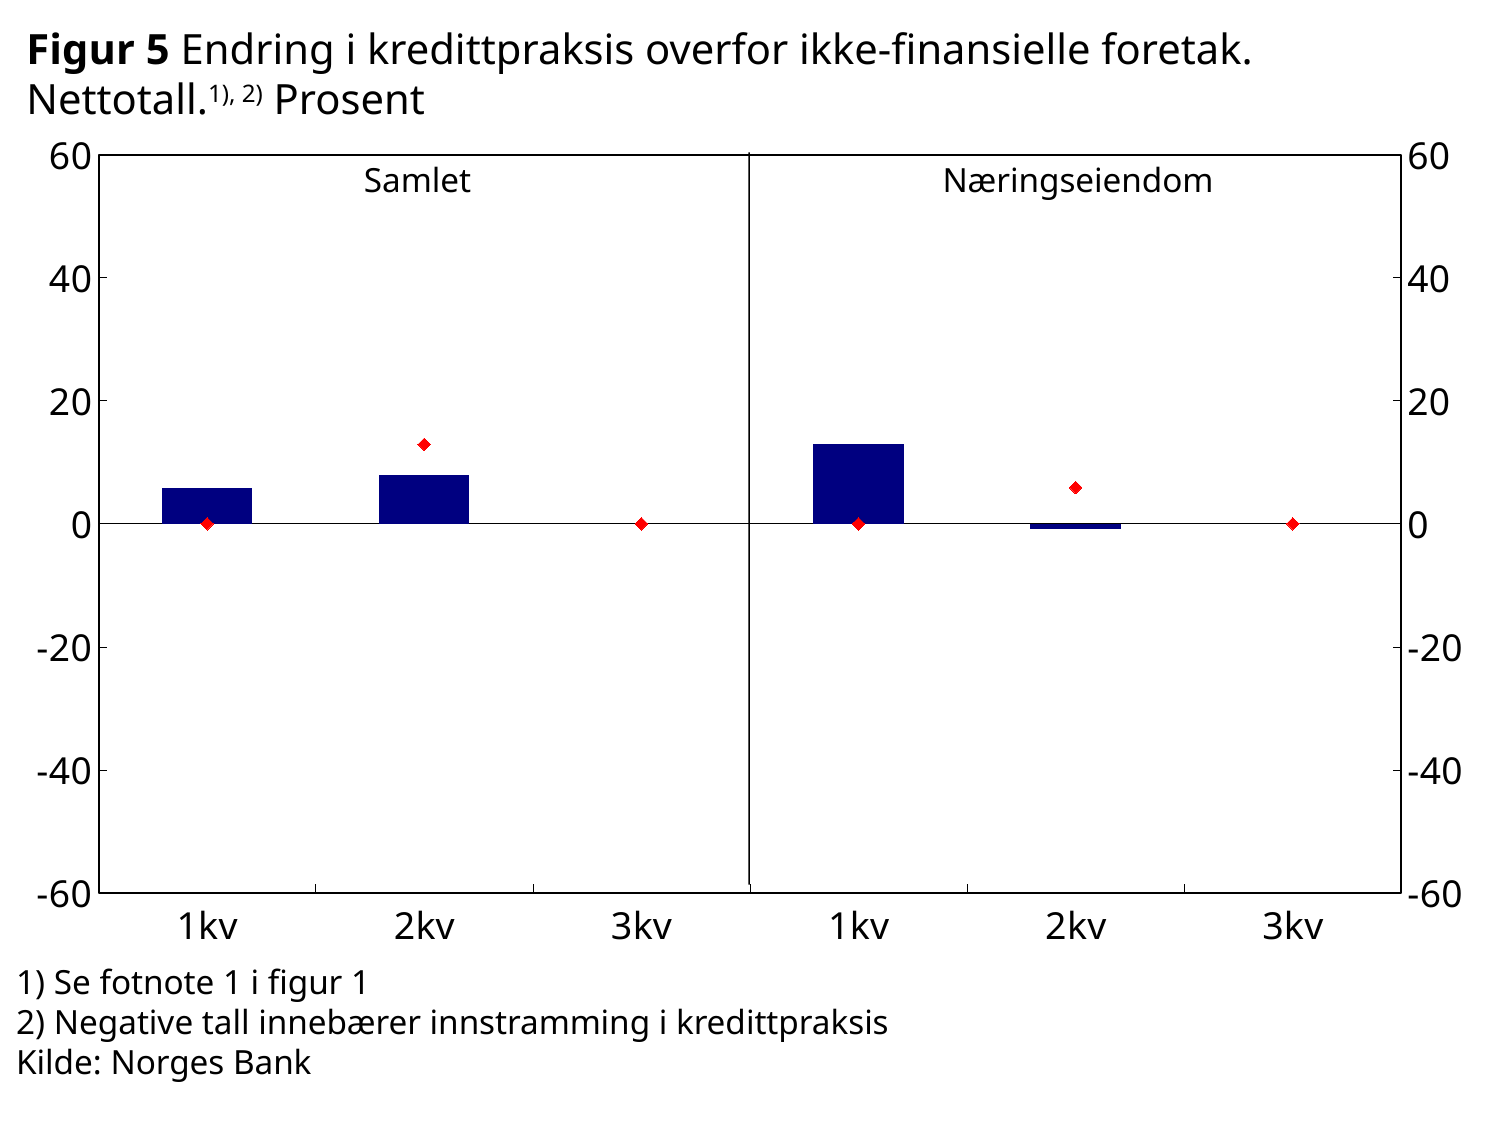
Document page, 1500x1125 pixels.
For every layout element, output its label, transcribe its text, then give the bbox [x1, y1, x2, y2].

chart [0, 128, 1500, 986]
text_box Figur 5 Endring i kredittpraksis overfor ikke-finansielle foretak. Nettotall.1), 2) Prosent [11, 29, 1474, 127]
text_box 1) Se fotnote 1 i figur 1 2) Negative tall innebærer innstramming i kredittpraksis Kilde: Norges Bank [1, 992, 1268, 1095]
